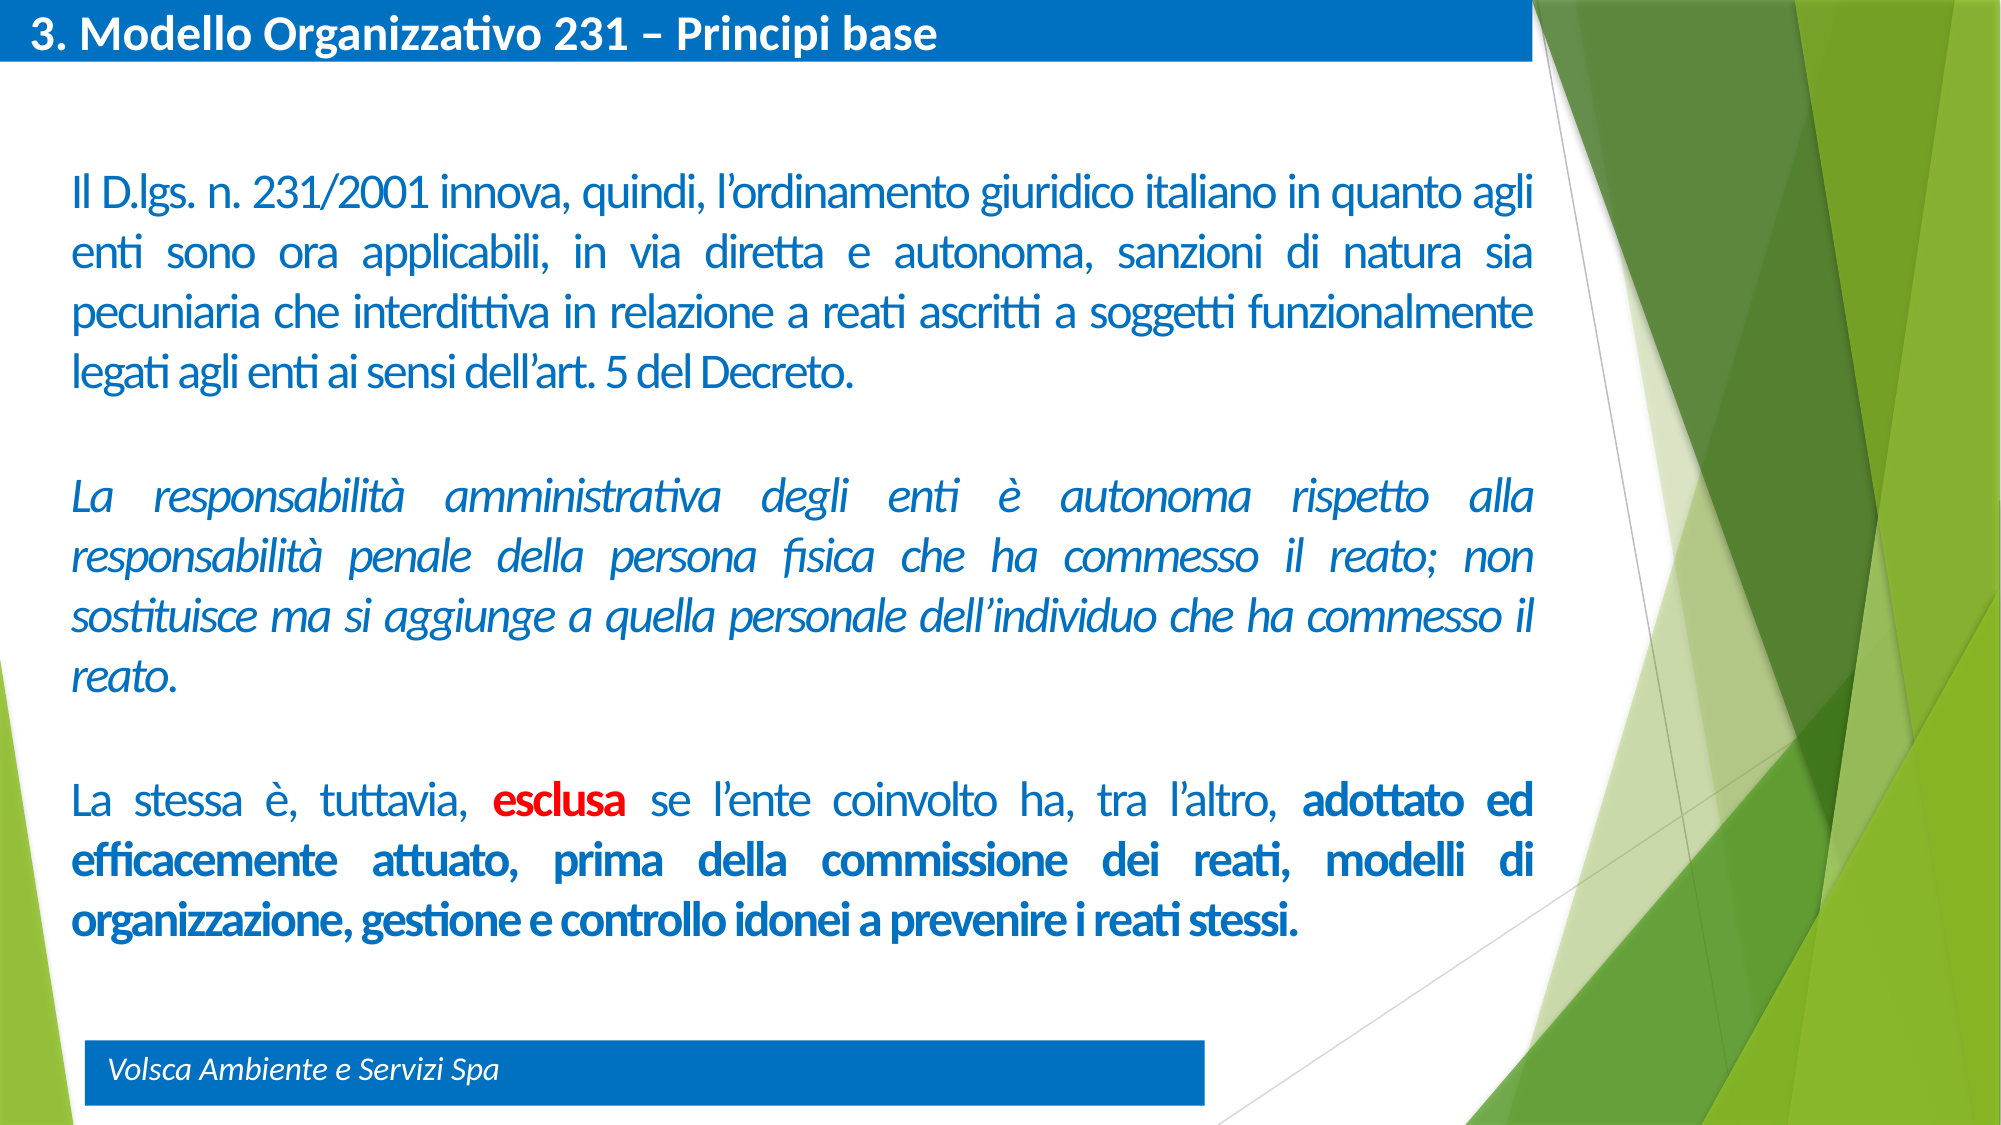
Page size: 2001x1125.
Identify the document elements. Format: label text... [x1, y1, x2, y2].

text_box 3. Modello Organizzativo 231 – Principi base [27, 0, 1533, 61]
text_box Volsca Ambiente e Servizi Spa [104, 1044, 1137, 1087]
text_box Il D.lgs. n. 231/2001 innova, quindi, l’ordinamento giuridico italiano in quanto agli enti sono ora applicabili, in via diretta e autonoma, sanzioni di natura sia pecuniaria che interdittiva in relazione a reati ascritti a soggetti funzionalmente legati agli enti ai sensi dell’art. 5 del Decreto. La responsabilità amministrativa degli enti è autonoma rispetto alla responsabilità penale della persona fisica che ha commesso il reato; non sostituisce ma si aggiunge a quella personale dell’individuo che ha commesso il reato. La stessa è, tuttavia, esclusa se l’ente coinvolto ha, tra l’altro, adottato ed efficacemente attuato, prima della commissione dei reati, modelli di organizzazione, gestione e controllo idonei a prevenire i reati stessi. [68, 156, 1533, 947]
text_box [0, 0, 1533, 62]
text_box [84, 1040, 1205, 1106]
